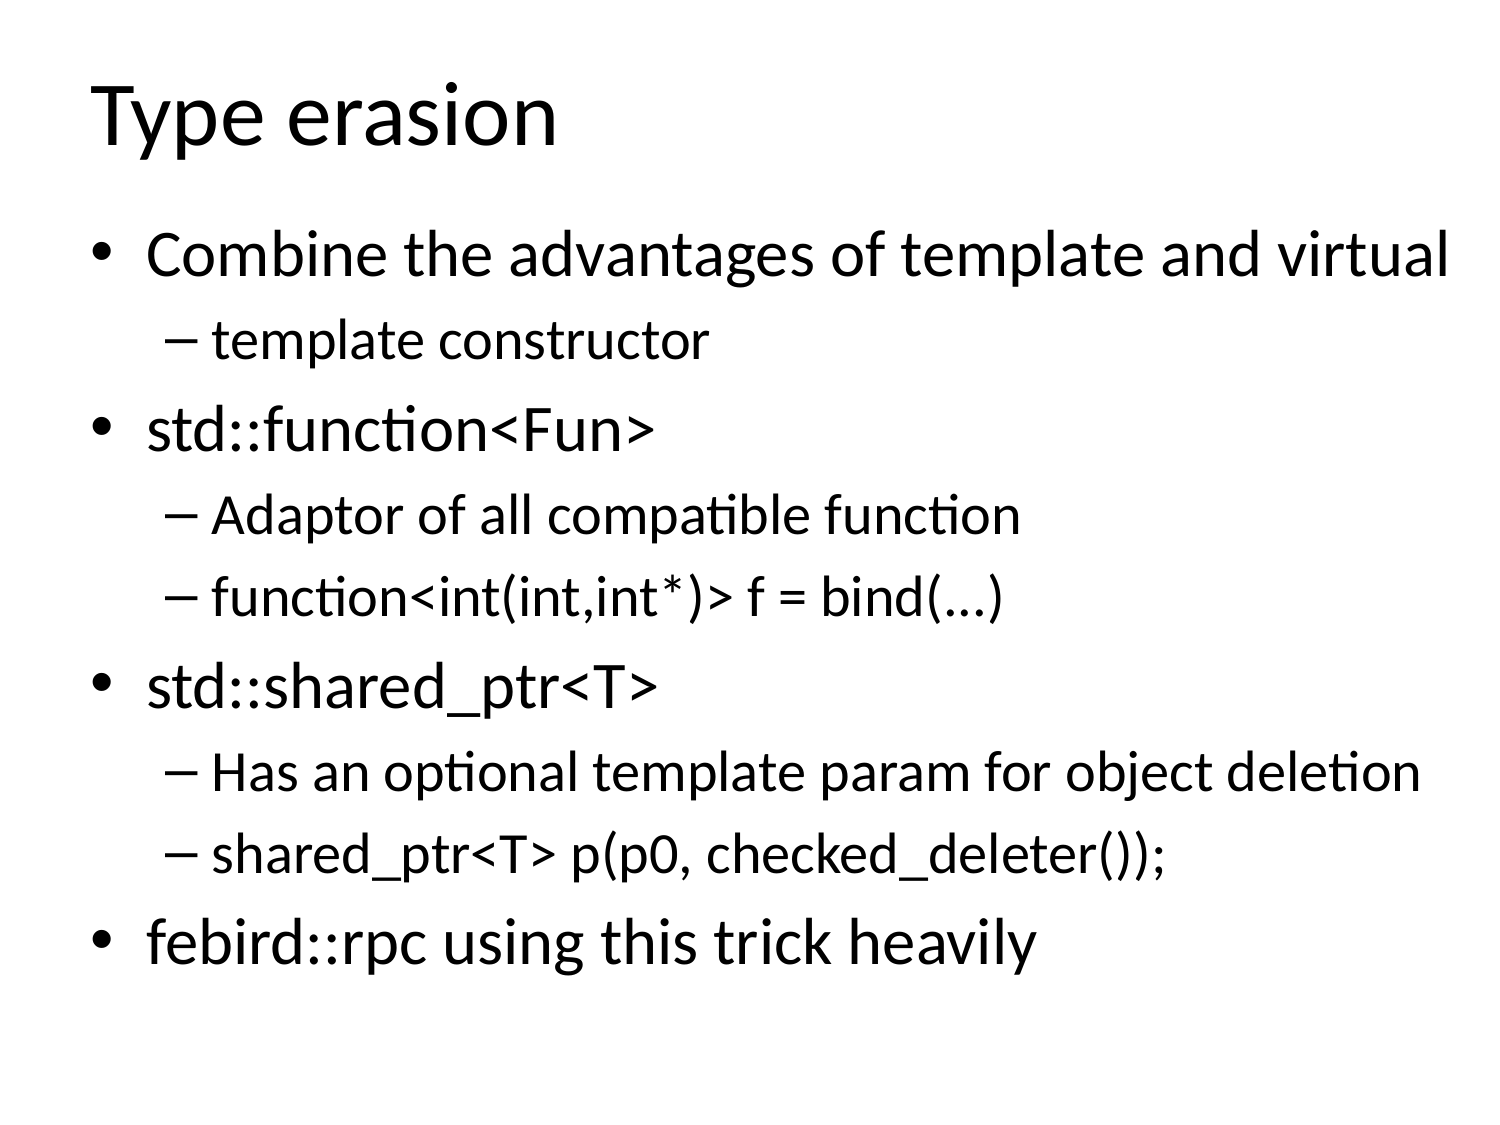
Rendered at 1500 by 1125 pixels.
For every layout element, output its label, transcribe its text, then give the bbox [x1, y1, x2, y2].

title Type erasion [75, 14, 1425, 202]
list Combine the advantages of template and virtual template constructor std::function<Fun> Adaptor of all compatible function function<int(int,int*)> f = bind(...) std::shared_ptr<T> Has an optional template param for object deletion shared_ptr<T> p(p0, checked_deleter()); febird::rpc using this trick heavily [75, 202, 1500, 1094]
